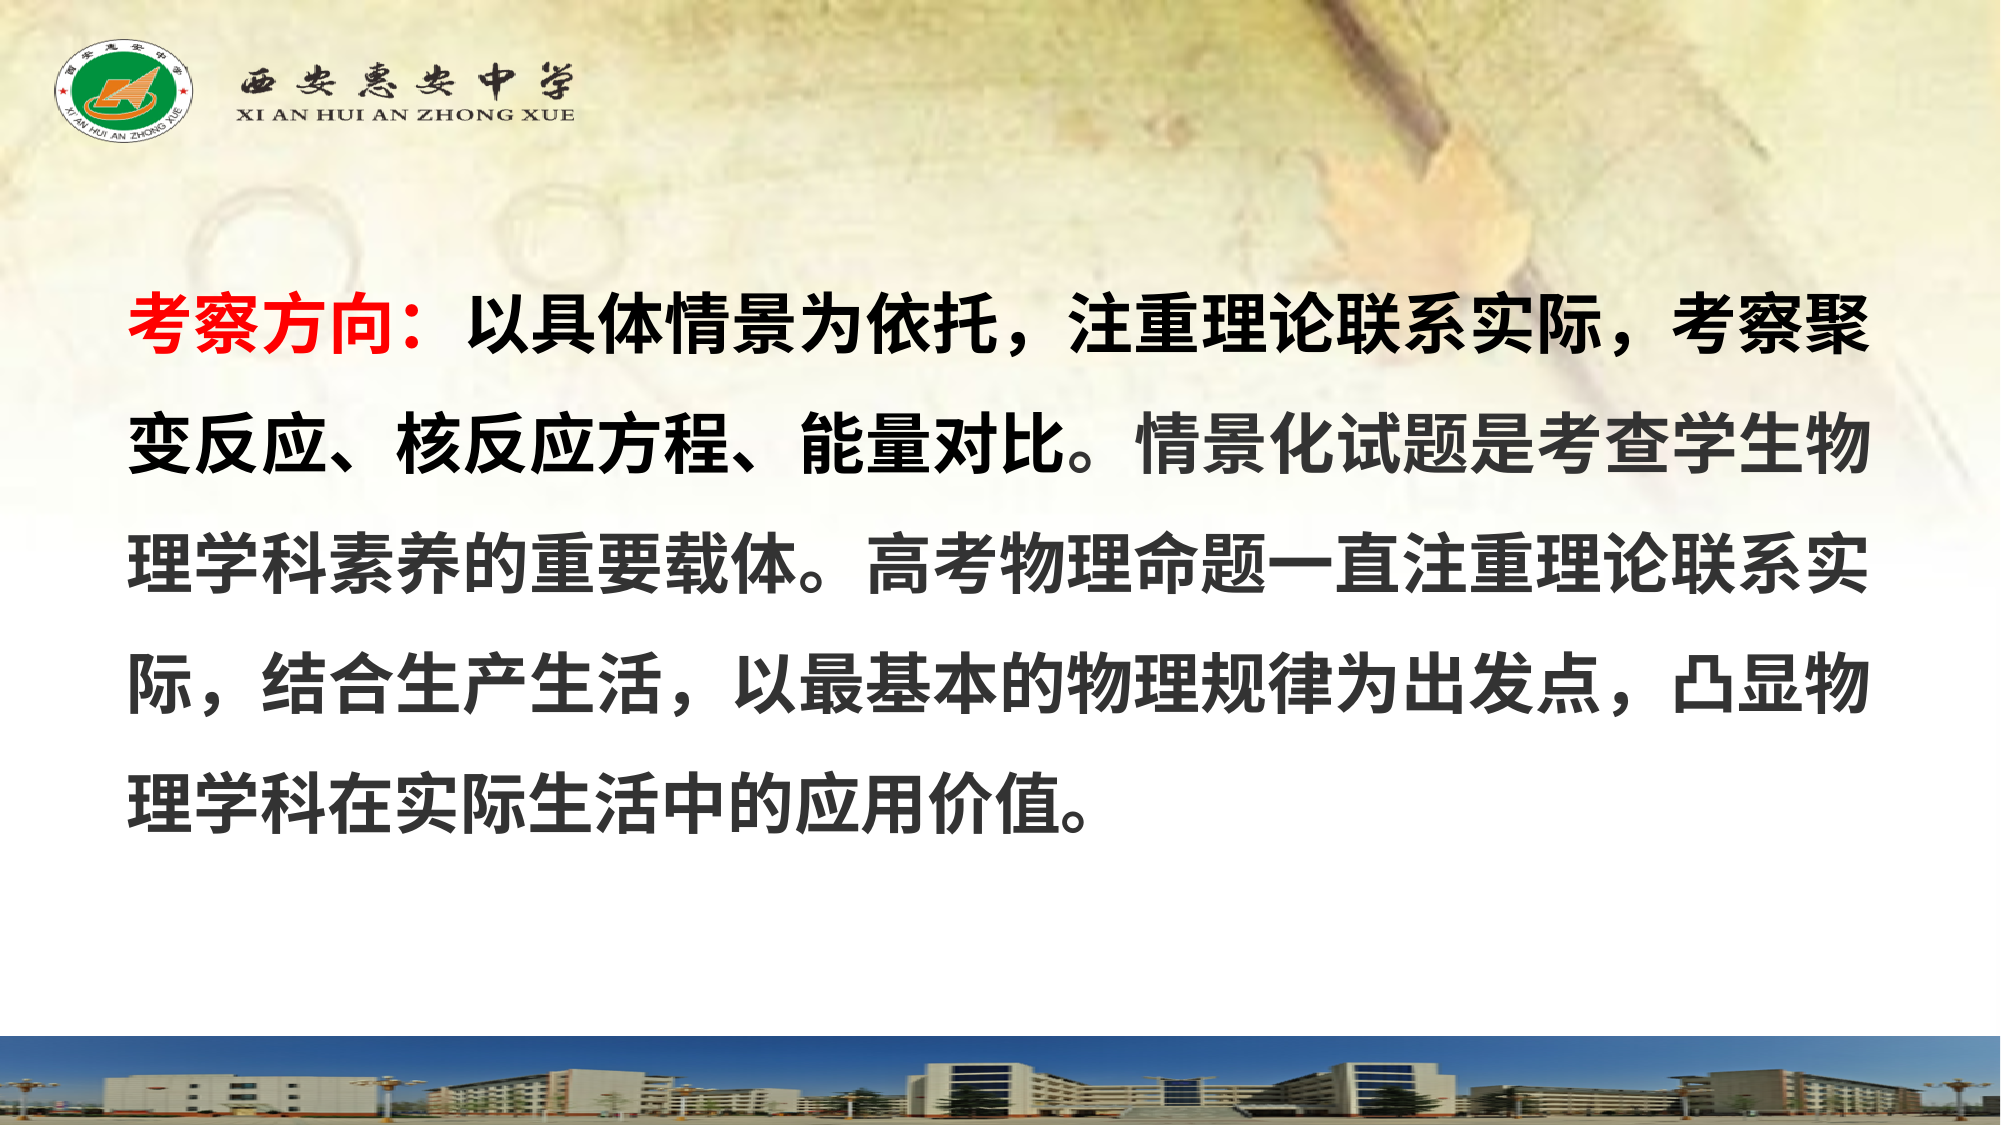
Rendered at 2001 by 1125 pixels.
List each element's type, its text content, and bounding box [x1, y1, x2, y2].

picture [0, 0, 2001, 1125]
text_box 考察方向：以具体情景为依托，注重理论联系实际，考察聚变反应、核反应方程、能量对比。情景化试题是考查学生物理学科素养的重要载体。高考物理命题一直注重理论联系实际，结合生产生活，以最基本的物理规律为出发点，凸显物理学科在实际生活中的应用价值。 [112, 234, 1888, 850]
